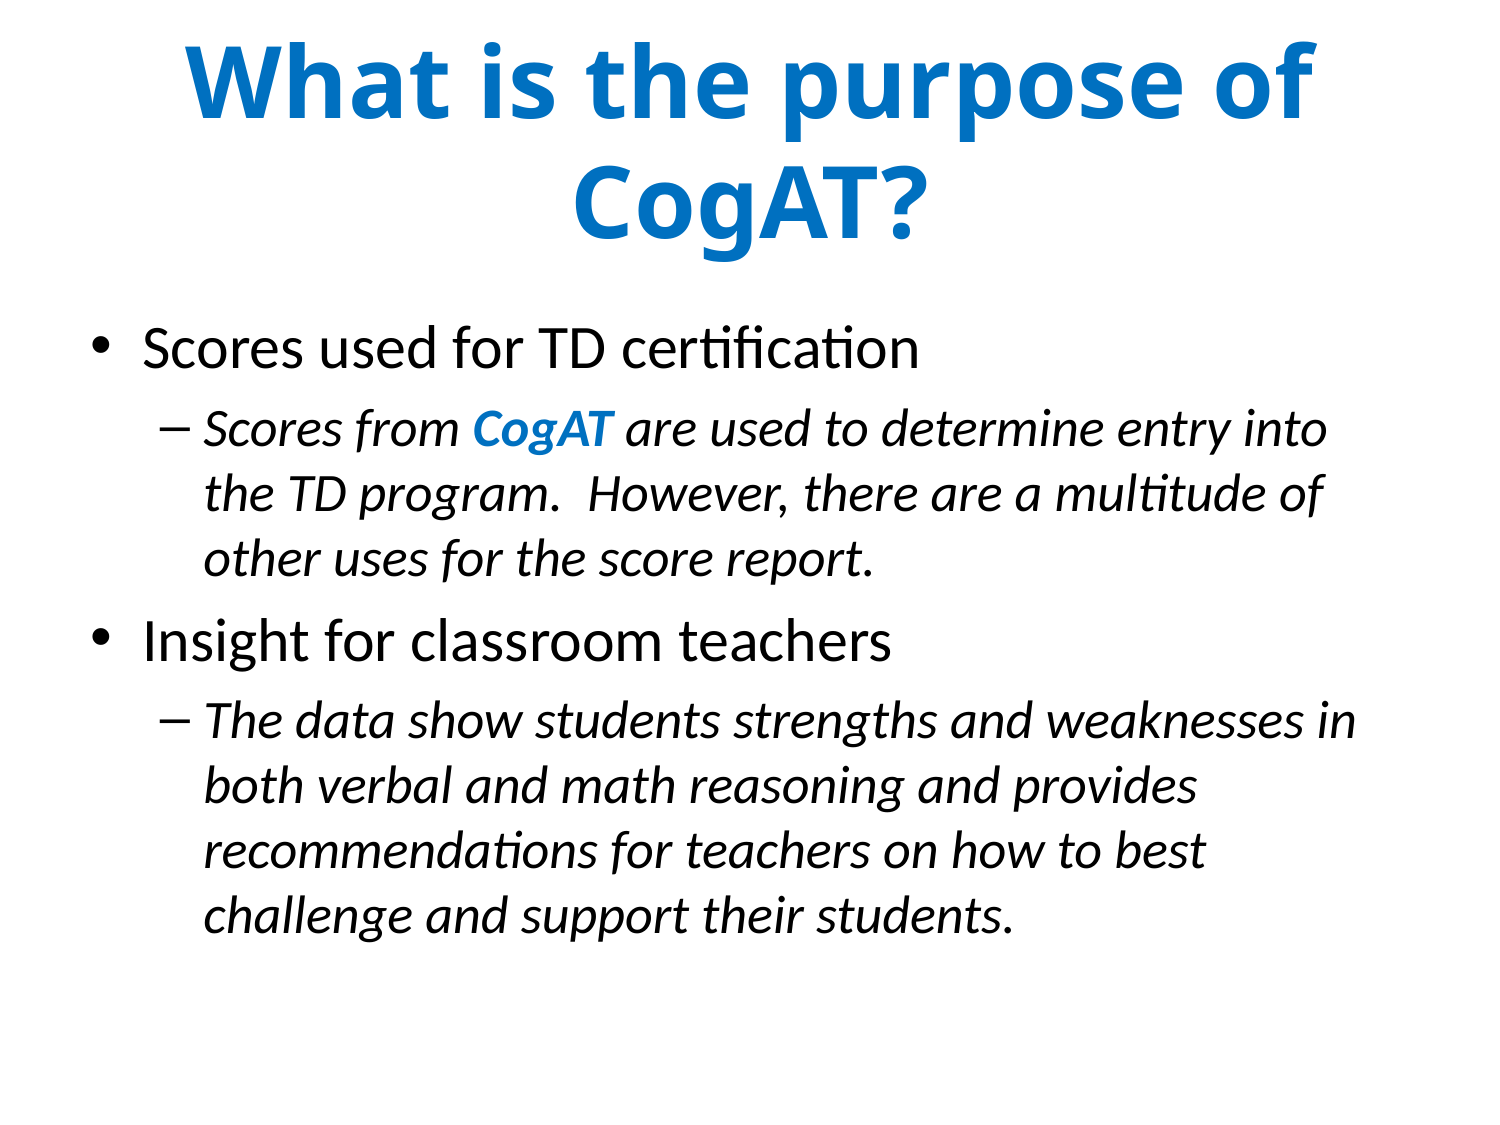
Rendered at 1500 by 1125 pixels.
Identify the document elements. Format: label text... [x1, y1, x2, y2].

list Scores used for TD certification Scores from CogAT are used to determine entry into the TD program. However, there are a multitude of other uses for the score report. Insight for classroom teachers The data show students strengths and weaknesses in both verbal and math reasoning and provides recommendations for teachers on how to best challenge and support their students. [75, 212, 1425, 955]
title What is the purpose of CogAT? [75, 45, 1425, 212]
